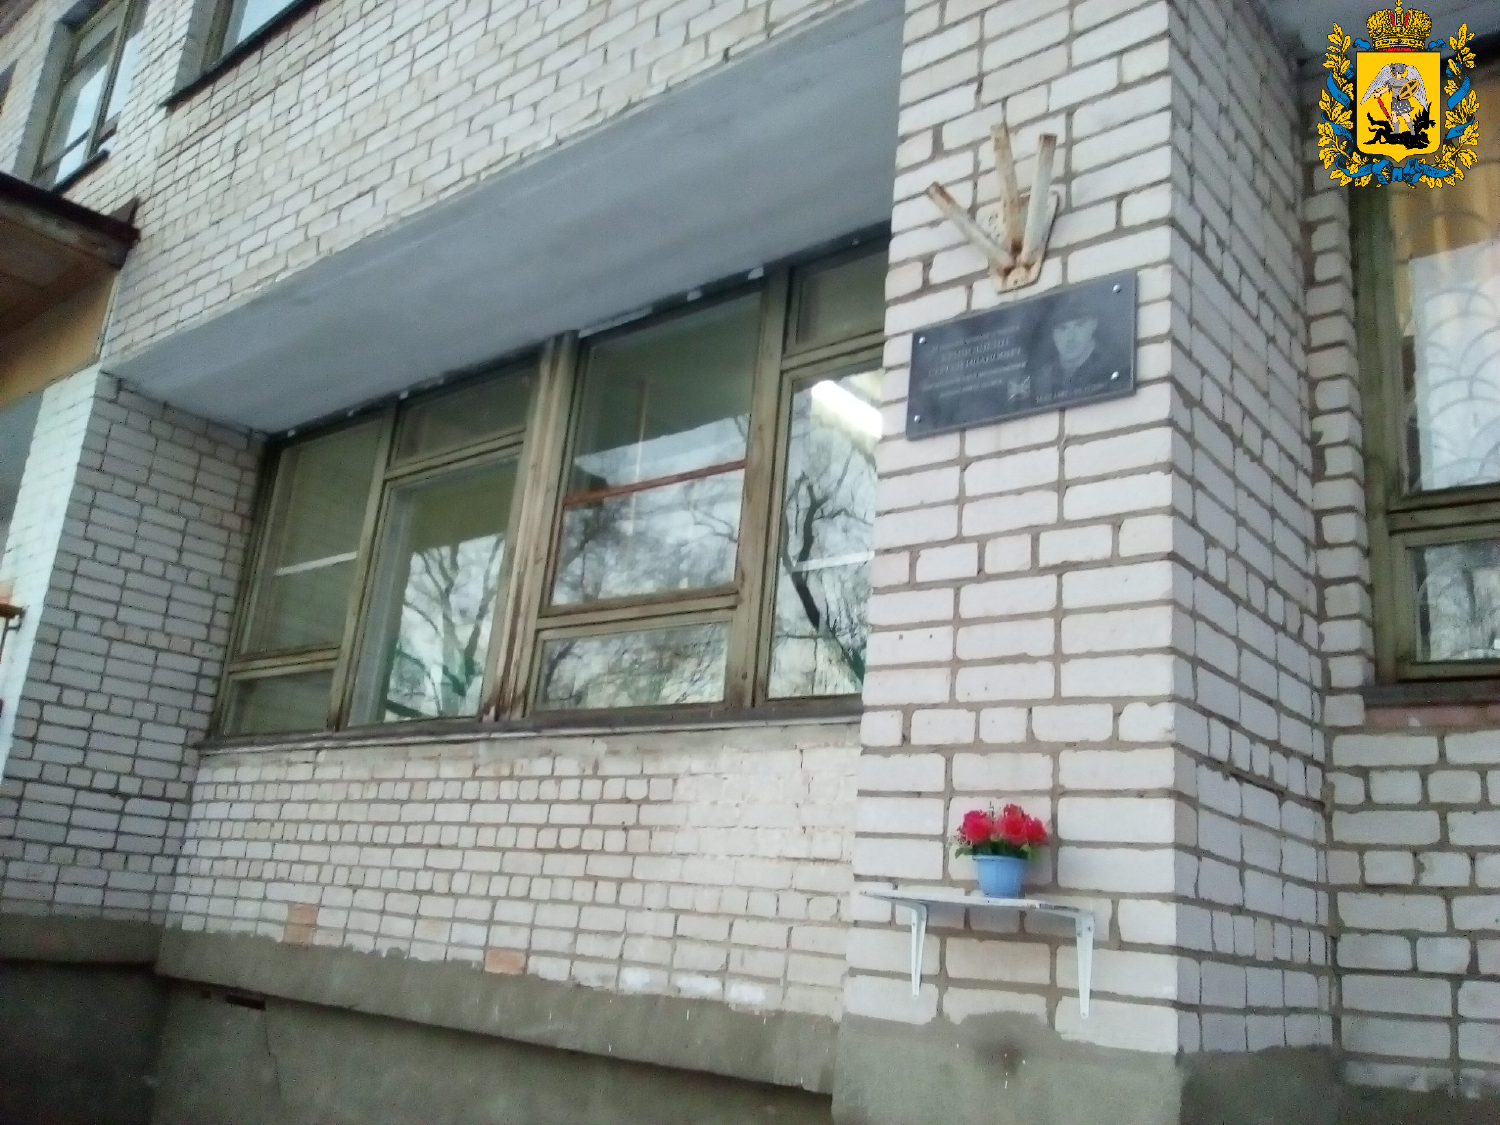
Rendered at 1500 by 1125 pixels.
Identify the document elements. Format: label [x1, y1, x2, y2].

picture [1316, 0, 1481, 189]
list [0, 0, 1500, 1125]
